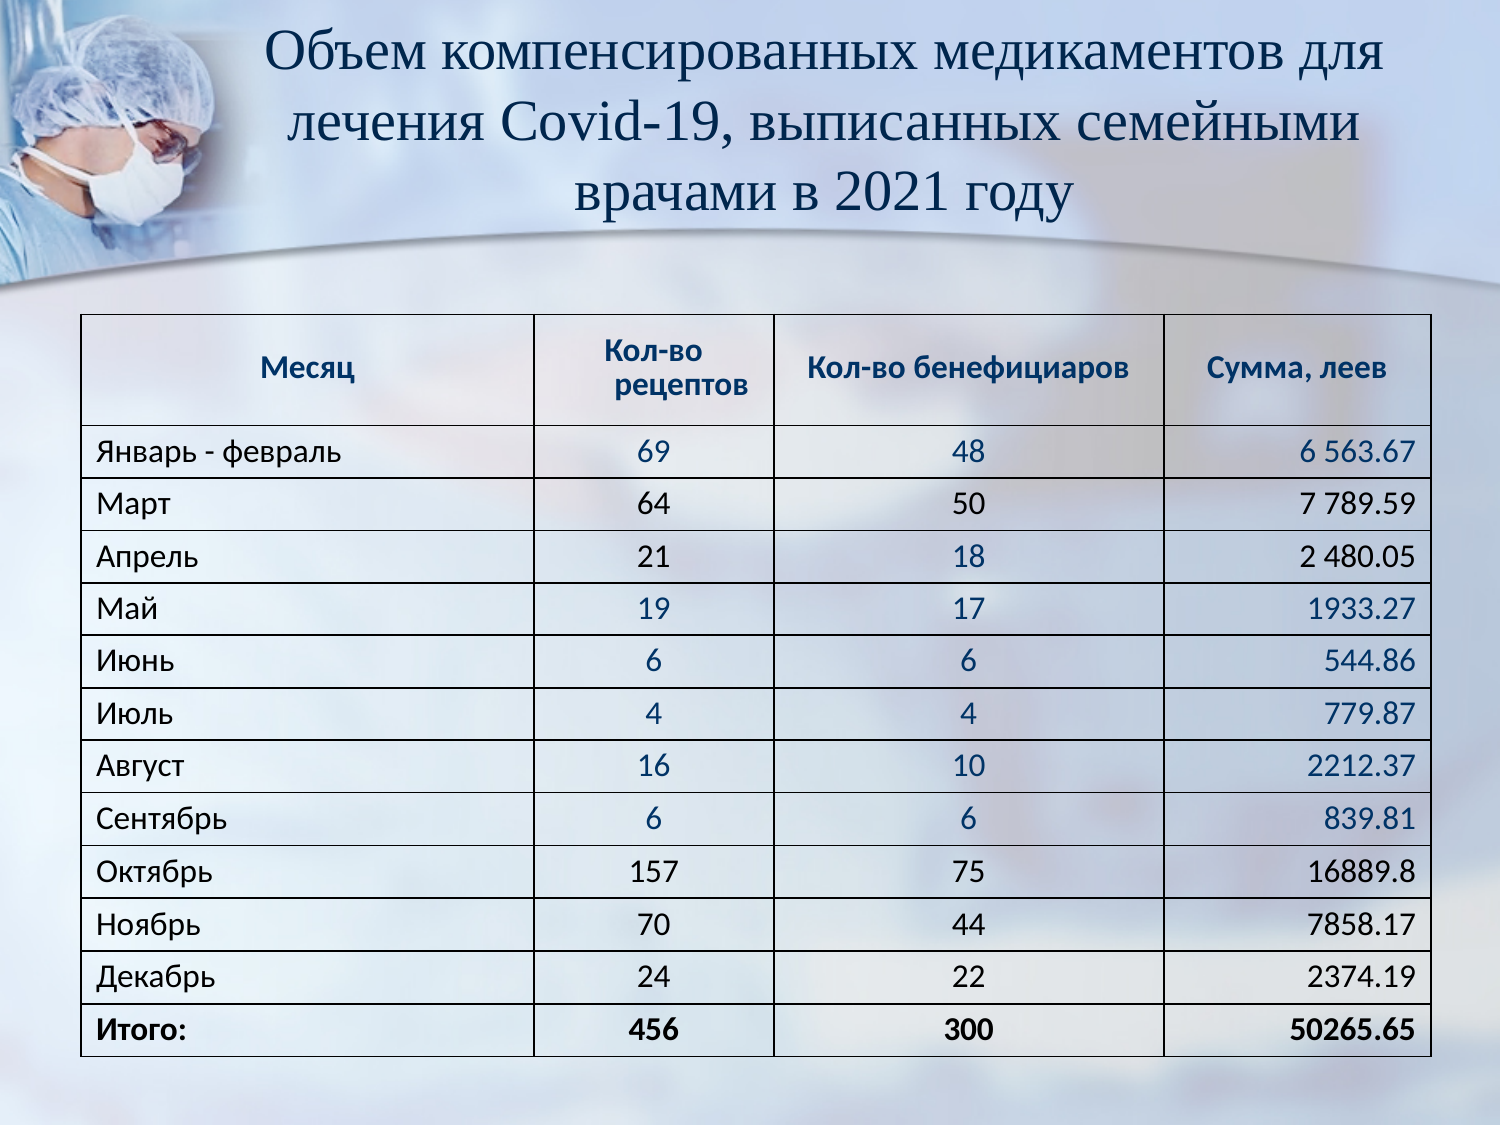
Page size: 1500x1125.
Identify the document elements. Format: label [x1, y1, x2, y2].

table_cell [775, 479, 1163, 530]
table_cell [535, 793, 773, 845]
table_cell [82, 846, 533, 897]
table_header [1165, 315, 1430, 425]
table_cell [775, 899, 1163, 950]
table_cell [1165, 899, 1430, 950]
table_cell [1165, 1005, 1430, 1056]
table_cell [775, 846, 1163, 897]
table_cell [1165, 426, 1430, 477]
table_cell [1165, 741, 1430, 792]
table_cell [535, 479, 773, 530]
table_cell [82, 793, 533, 845]
table_cell [1165, 479, 1430, 530]
table_cell [535, 1005, 773, 1056]
table_cell [775, 793, 1163, 845]
picture [0, 0, 1500, 1125]
table_cell [775, 584, 1163, 634]
table_cell [82, 952, 533, 1003]
table_cell [535, 846, 773, 897]
table_cell [535, 531, 773, 582]
table_cell [1165, 846, 1430, 897]
table_cell [1165, 584, 1430, 634]
table_cell [1165, 531, 1430, 582]
table_cell [535, 584, 773, 634]
table_cell [535, 689, 773, 739]
table_cell [82, 899, 533, 950]
table_cell [1165, 636, 1430, 687]
table_cell [82, 584, 533, 634]
table_cell [82, 426, 533, 477]
table_header [535, 315, 773, 425]
table_cell [535, 899, 773, 950]
table_cell [775, 952, 1163, 1003]
table_cell [775, 689, 1163, 739]
table_header [775, 315, 1163, 425]
table_cell [775, 741, 1163, 792]
table_cell [775, 531, 1163, 582]
table_cell [82, 741, 533, 792]
table_cell [82, 636, 533, 687]
table_cell [1165, 793, 1430, 845]
table_cell [82, 531, 533, 582]
table_cell [535, 636, 773, 687]
table_cell [775, 636, 1163, 687]
table_cell [82, 1005, 533, 1056]
table_cell [535, 741, 773, 792]
table_cell [775, 1005, 1163, 1056]
table_cell [775, 426, 1163, 477]
table_cell [82, 689, 533, 739]
table_cell [535, 952, 773, 1003]
table_header [82, 315, 533, 425]
table_cell [1165, 689, 1430, 739]
table_cell [82, 479, 533, 530]
table_cell [535, 426, 773, 477]
table_cell [1165, 952, 1430, 1003]
title [218, 19, 1431, 215]
